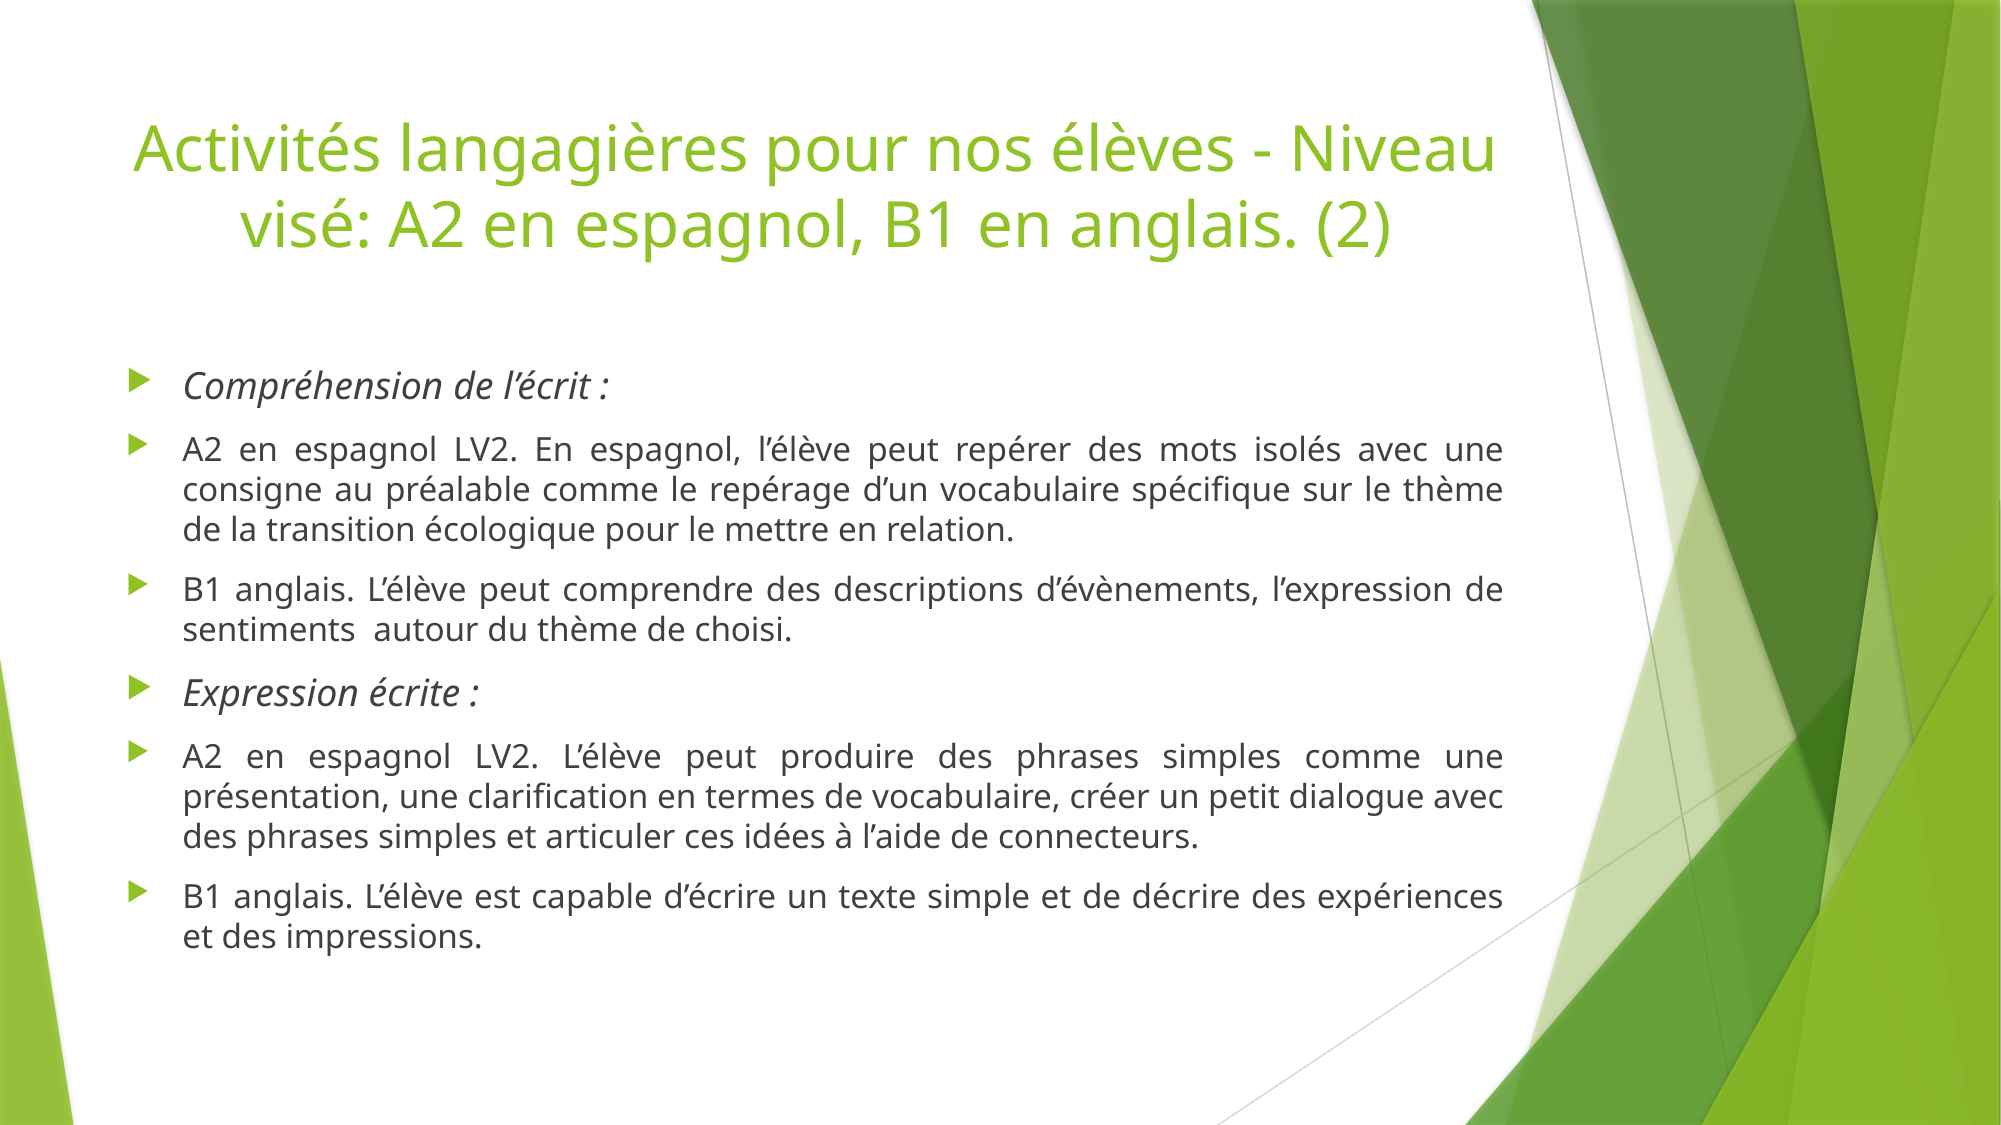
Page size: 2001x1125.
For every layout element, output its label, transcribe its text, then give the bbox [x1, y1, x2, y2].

list Compréhension de l’écrit : A2 en espagnol LV2. En espagnol, l’élève peut repérer des mots isolés avec une consigne au préalable comme le repérage d’un vocabulaire spécifique sur le thème de la transition écologique pour le mettre en relation. B1 anglais. L’élève peut comprendre des descriptions d’évènements, l’expression de sentiments autour du thème de choisi. Expression écrite : A2 en espagnol LV2. L’élève peut produire des phrases simples comme une présentation, une clarification en termes de vocabulaire, créer un petit dialogue avec des phrases simples et articuler ces idées à l’aide de connecteurs. B1 anglais. L’élève est capable d’écrire un texte simple et de décrire des expériences et des impressions. [111, 354, 1522, 992]
title Activités langagières pour nos élèves - Niveau visé: A2 en espagnol, B1 en anglais. (2) [111, 99, 1522, 317]
